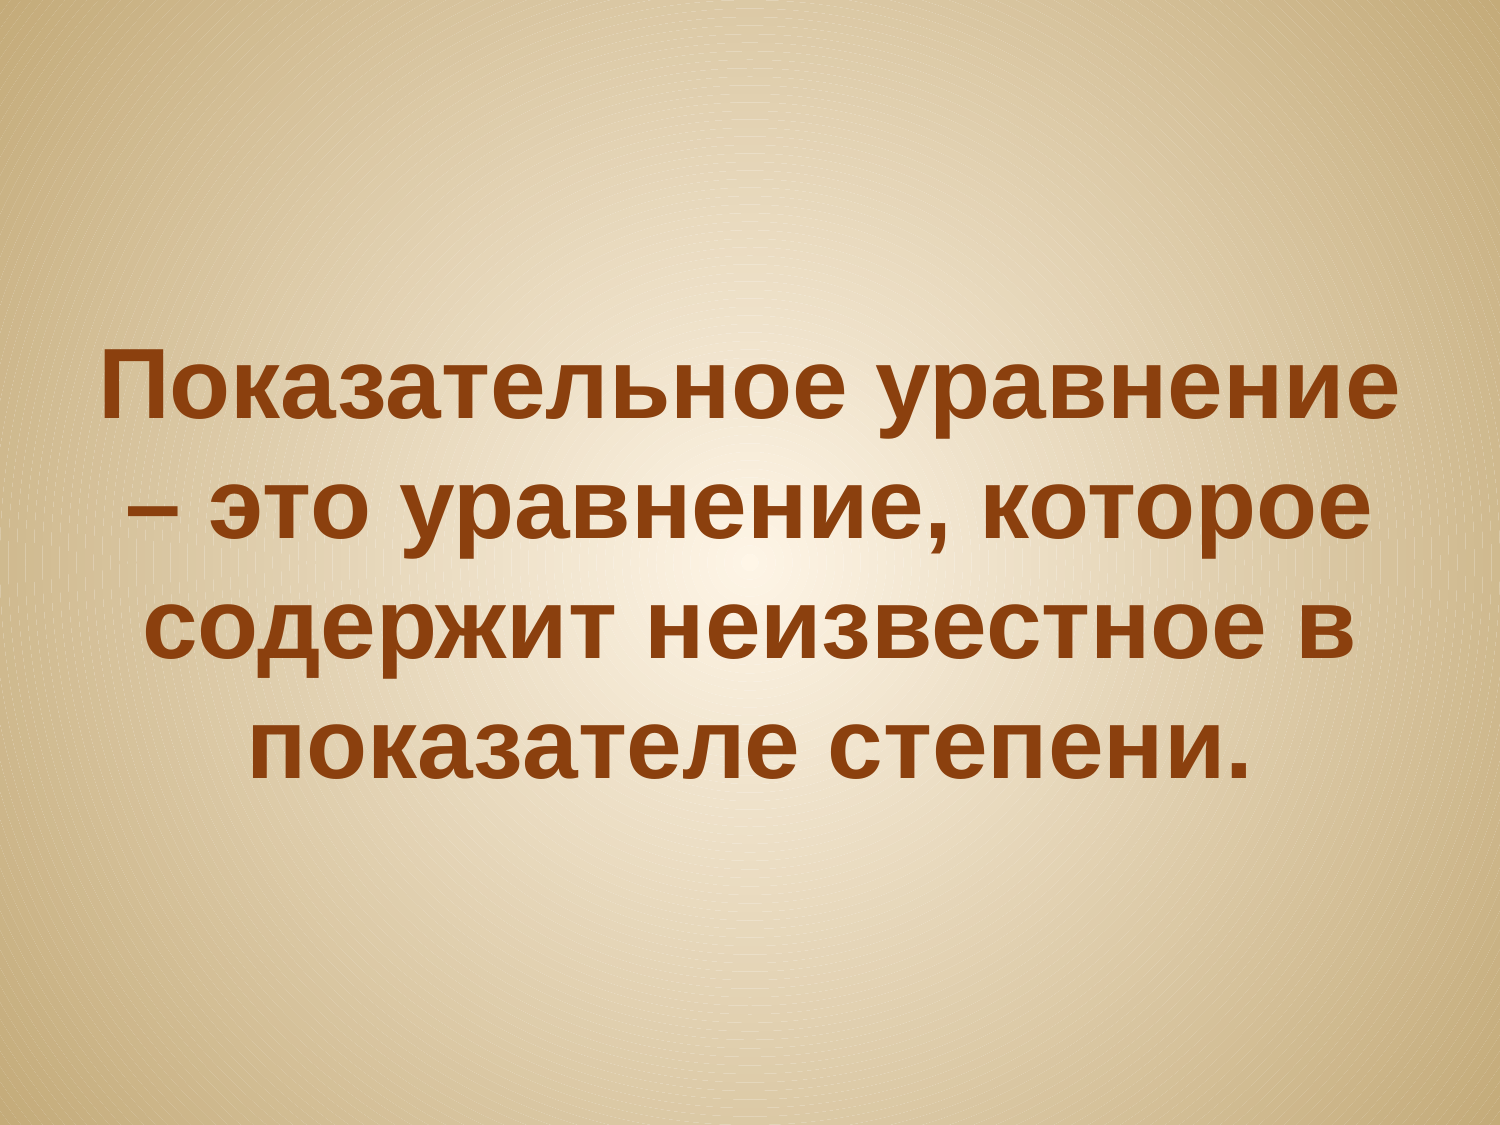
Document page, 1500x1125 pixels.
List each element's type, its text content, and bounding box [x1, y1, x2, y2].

title Показательное уравнение – это уравнение, которое содержит неизвестное в показателе степени. [75, 50, 1425, 926]
